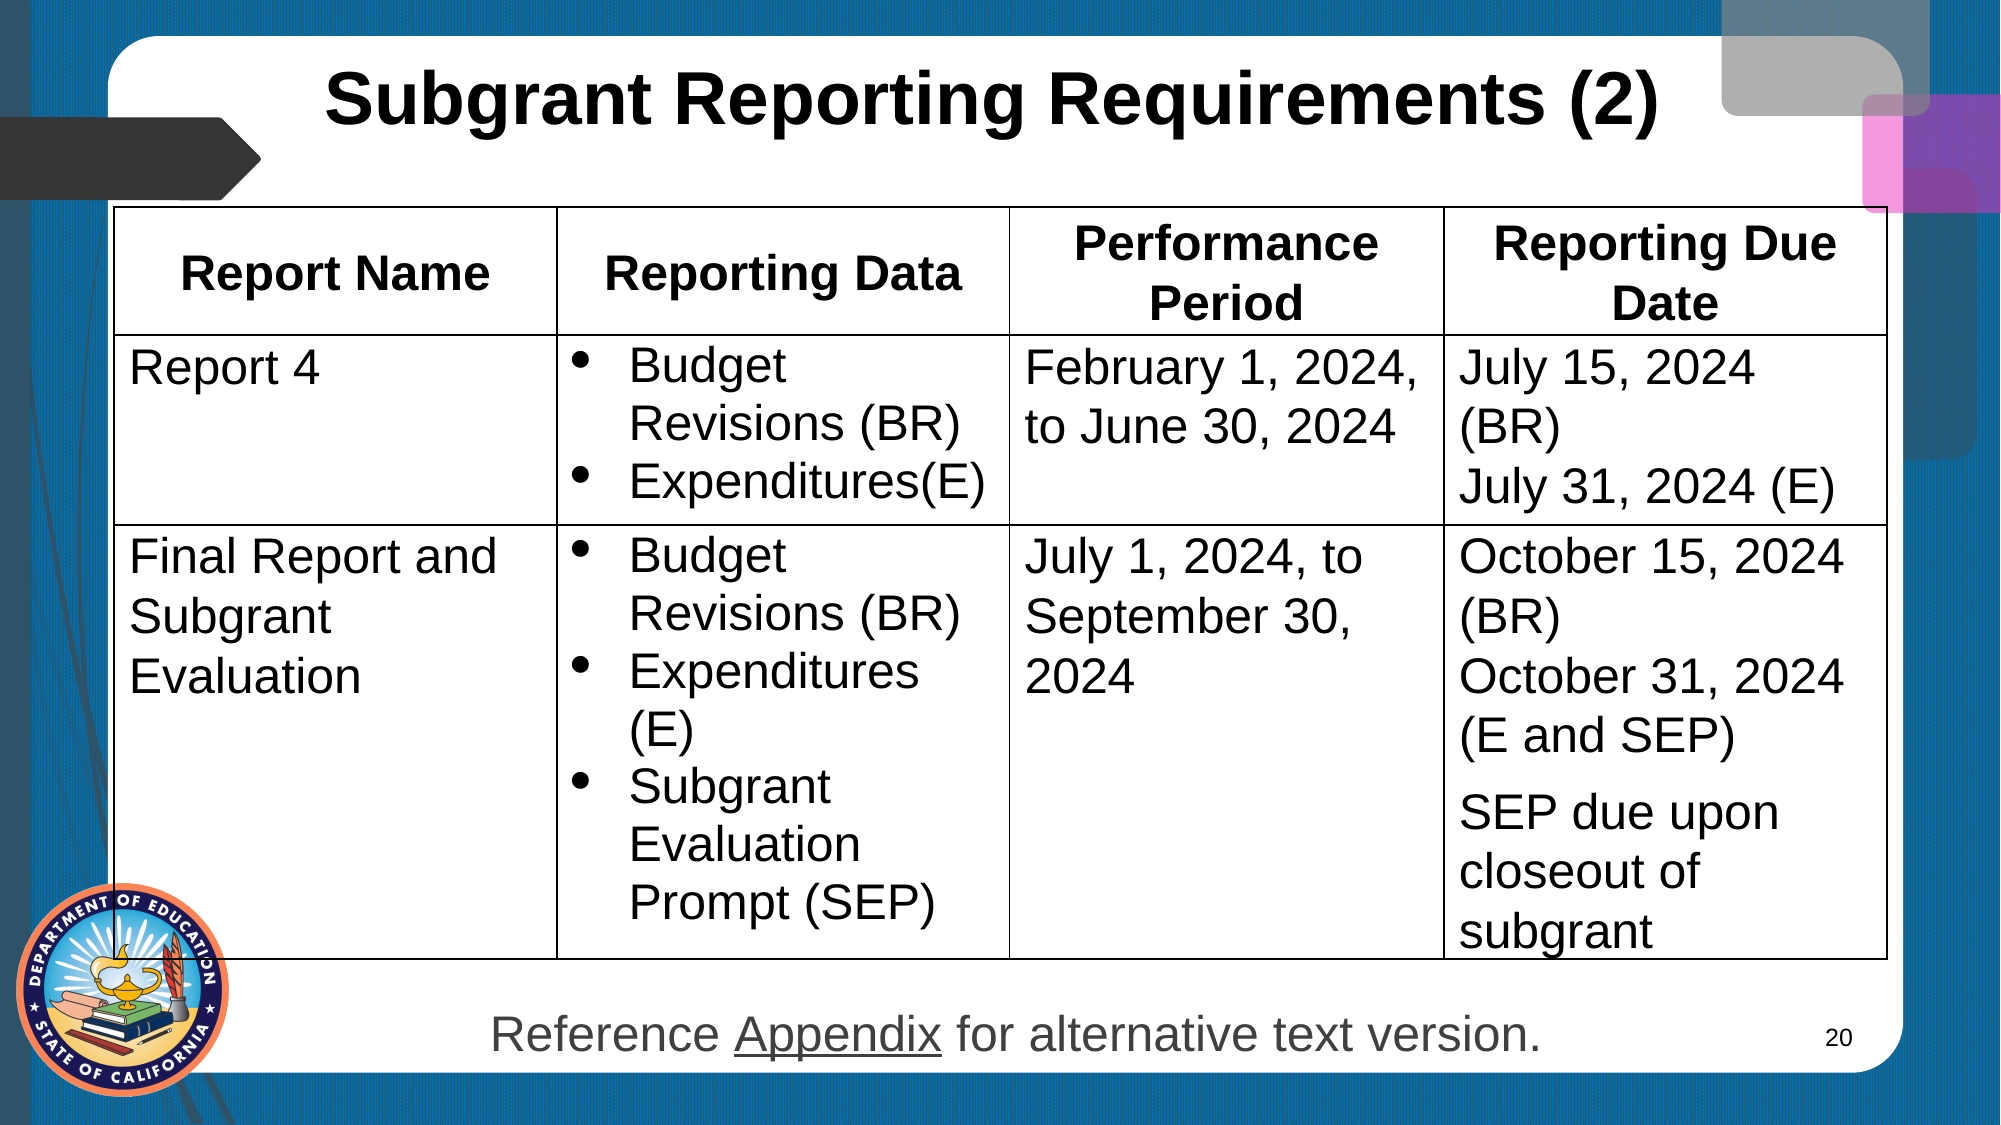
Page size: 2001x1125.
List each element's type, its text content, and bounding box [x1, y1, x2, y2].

table_cell October 15, 2024 (BR) October 31, 2024 (E and SEP) SEP due upon closeout of subgrant [1445, 526, 1886, 958]
table_cell Budget Revisions (BR) Expenditures(E) [558, 336, 1009, 524]
table_cell July 15, 2024 (BR) July 31, 2024 (E) [1445, 336, 1886, 524]
table_header Report Name [115, 208, 556, 334]
table_header Reporting Due Date [1445, 208, 1886, 334]
table_cell Budget Revisions (BR) Expenditures (E) Subgrant Evaluation Prompt (SEP) [558, 526, 1009, 958]
slide_number 20 [1740, 1006, 1869, 1067]
picture [16, 883, 229, 1097]
list Reference Appendix for alternative text version. [474, 993, 1606, 1118]
table_cell Final Report and Subgrant Evaluation [115, 526, 556, 958]
table_cell July 1, 2024, to September 30, 2024 [1010, 526, 1443, 958]
title Subgrant Reporting Requirements (2) [309, 41, 1772, 206]
table_header Reporting Data [558, 208, 1009, 334]
table_cell February 1, 2024, to June 30, 2024 [1010, 336, 1443, 524]
table_cell Report 4 [115, 336, 556, 524]
table_header Performance Period [1010, 208, 1443, 334]
